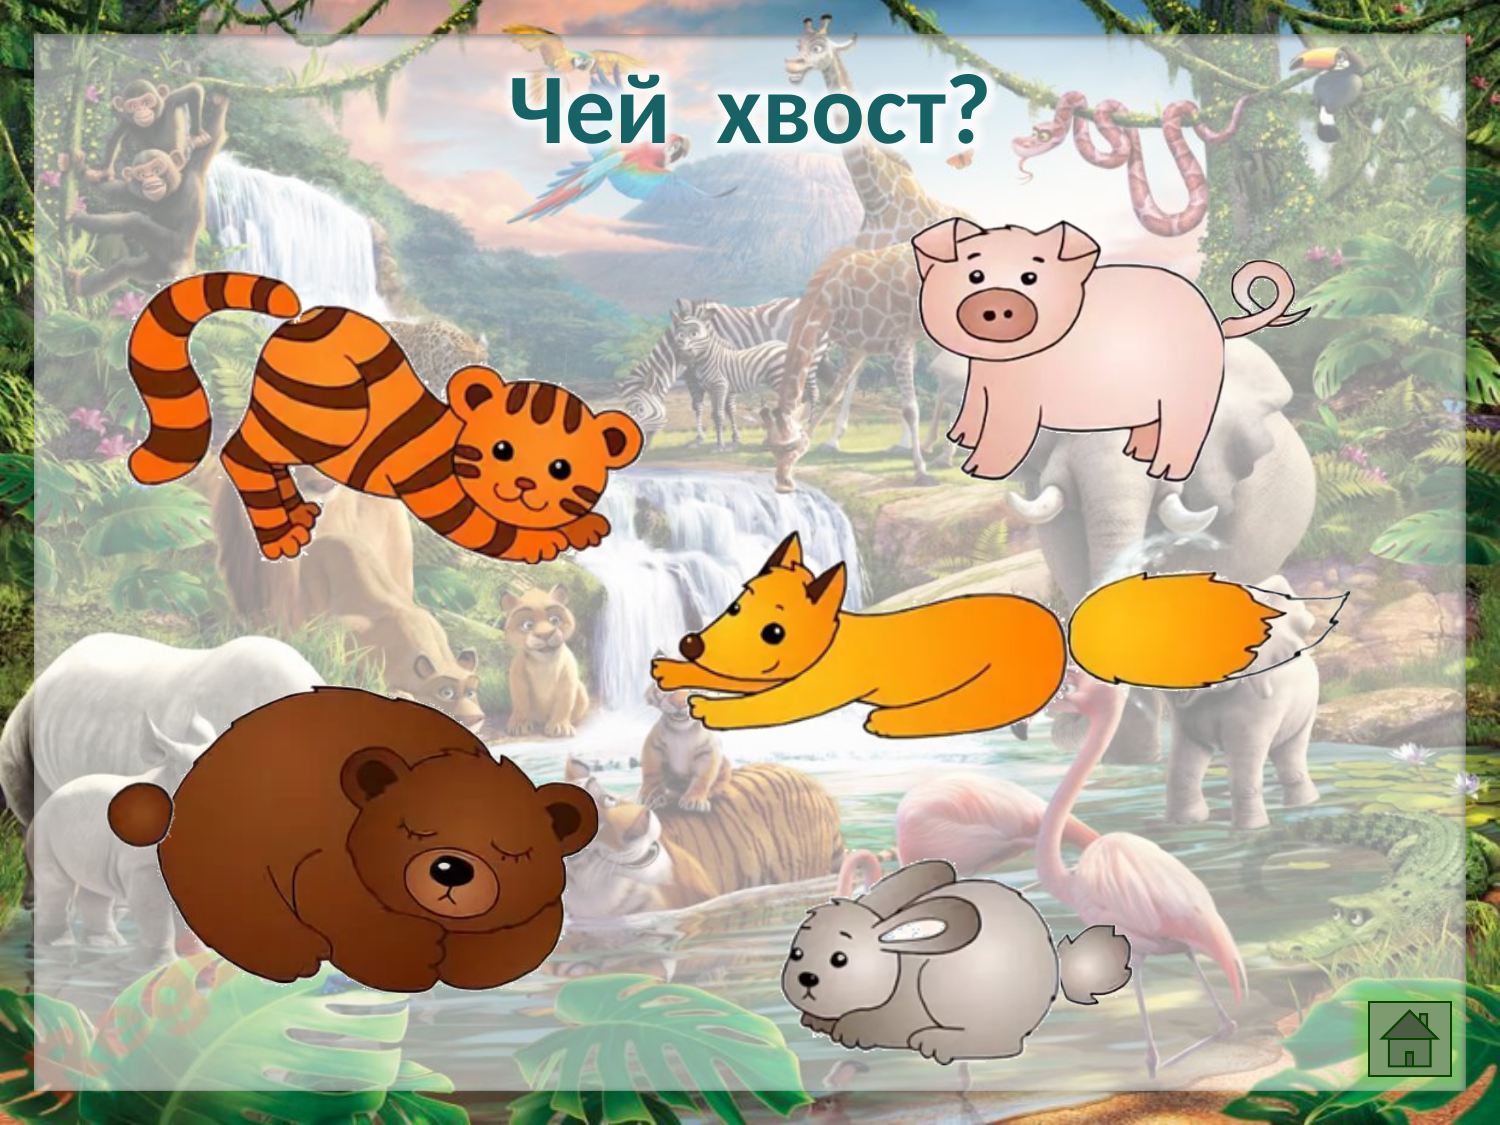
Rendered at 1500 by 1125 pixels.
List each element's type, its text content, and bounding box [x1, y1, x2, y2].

picture [892, 216, 1328, 491]
picture [85, 681, 599, 1014]
picture [117, 262, 1352, 752]
text_box [1368, 1001, 1452, 1077]
picture [766, 848, 1144, 1068]
text_box Чей хвост? [37, 35, 1465, 171]
text_box [0, 0, 1500, 1125]
